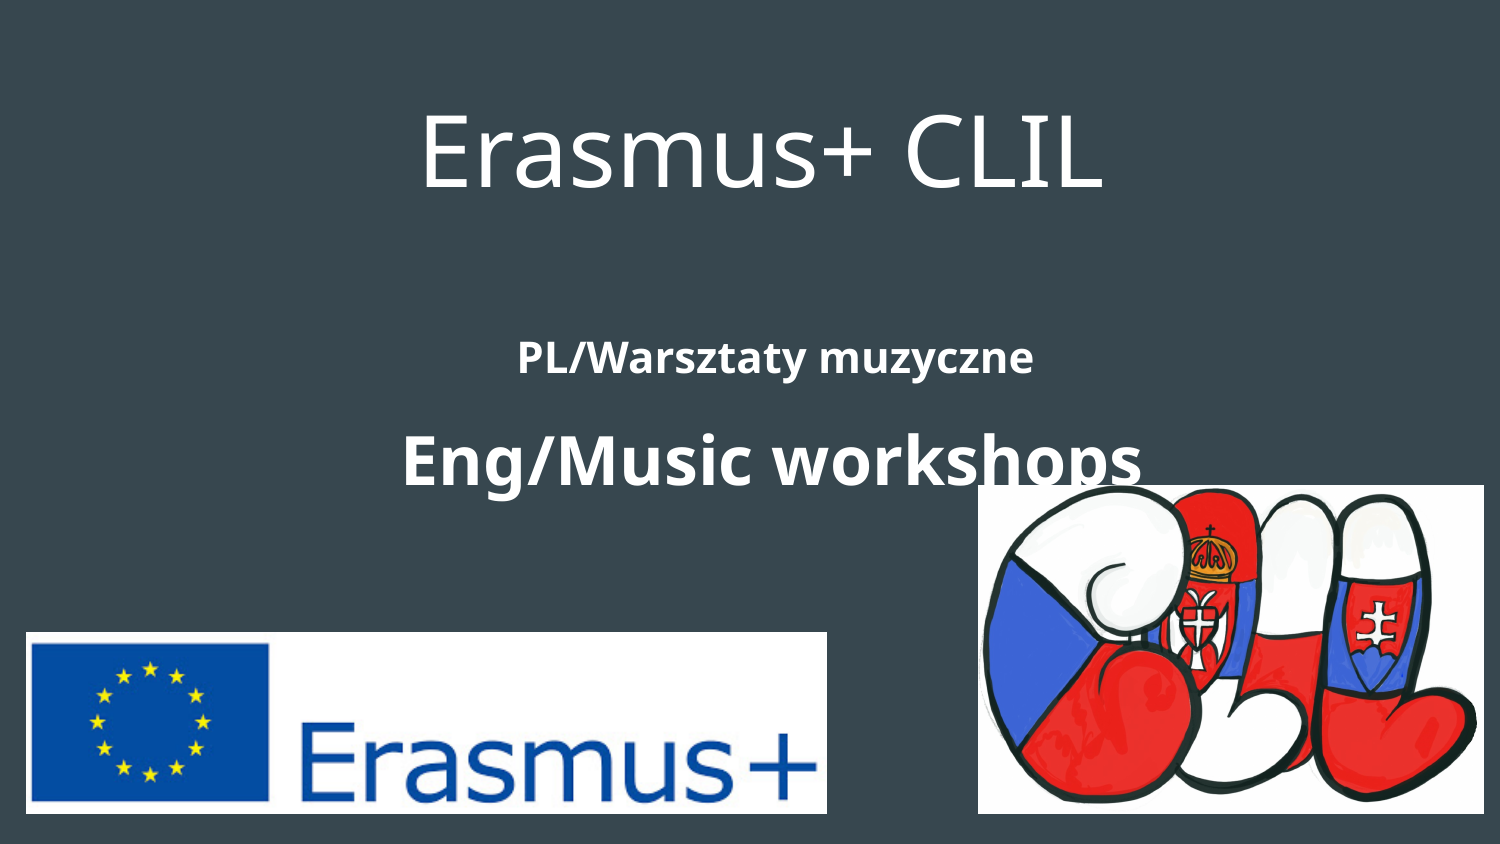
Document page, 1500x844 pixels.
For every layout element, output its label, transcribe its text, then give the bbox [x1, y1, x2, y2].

picture [978, 485, 1485, 814]
picture [26, 632, 828, 814]
title Erasmus+ CLIL [62, 0, 1461, 232]
subtitle PL/Warsztaty muzyczne Eng/Music workshops [51, 311, 1500, 595]
